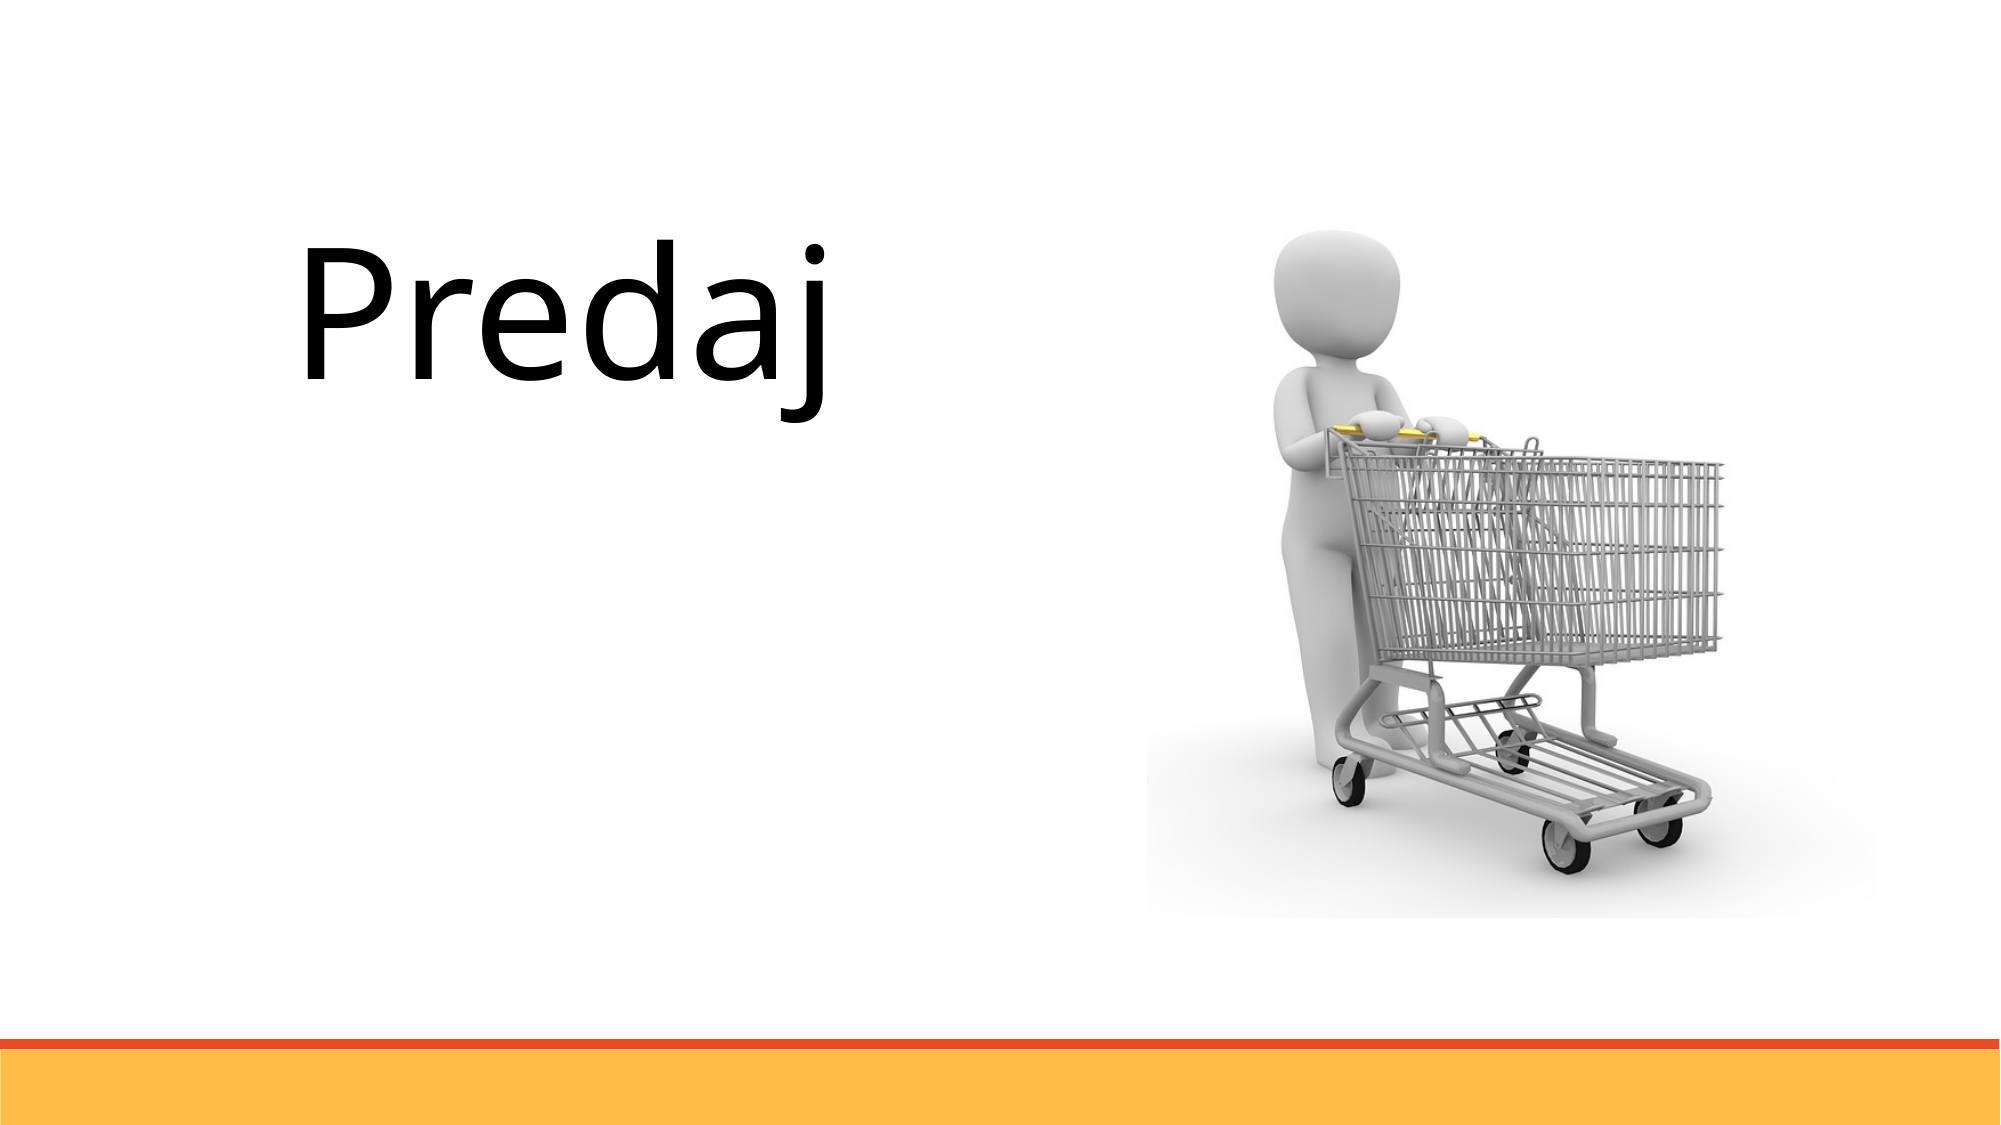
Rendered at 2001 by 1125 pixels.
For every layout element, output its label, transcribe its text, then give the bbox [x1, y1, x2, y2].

text_box Predaj [275, 188, 854, 424]
picture [1147, 188, 1878, 918]
